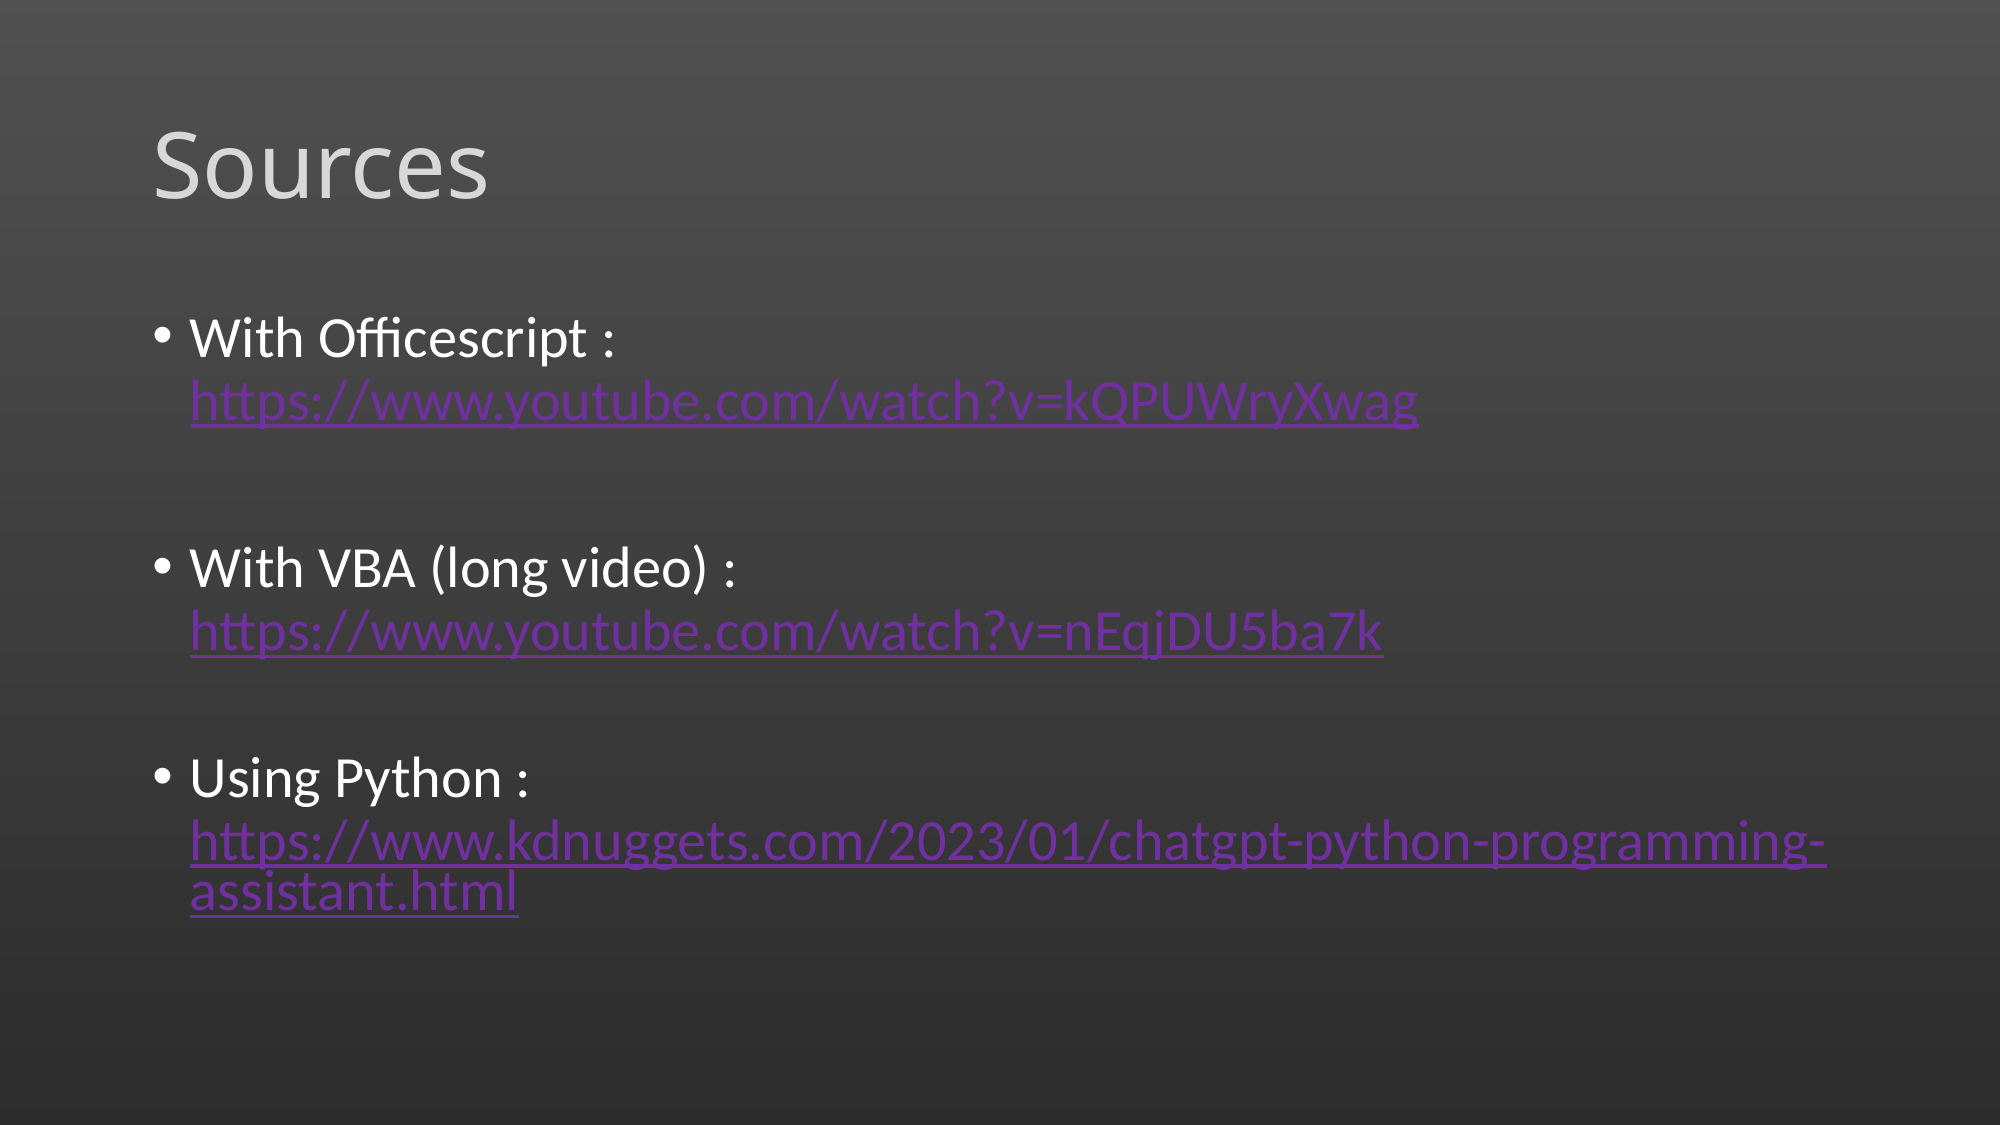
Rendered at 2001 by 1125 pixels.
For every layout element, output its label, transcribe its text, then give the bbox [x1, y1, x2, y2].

list With Officescript : https://www.youtube.com/watch?v=kQPUWryXwag With VBA (long video) : https://www.youtube.com/watch?v=nEqjDU5ba7k Using Python : https://www.kdnuggets.com/2023/01/chatgpt-python-programming-assistant.html [137, 299, 1863, 1014]
title Sources [137, 59, 1863, 278]
